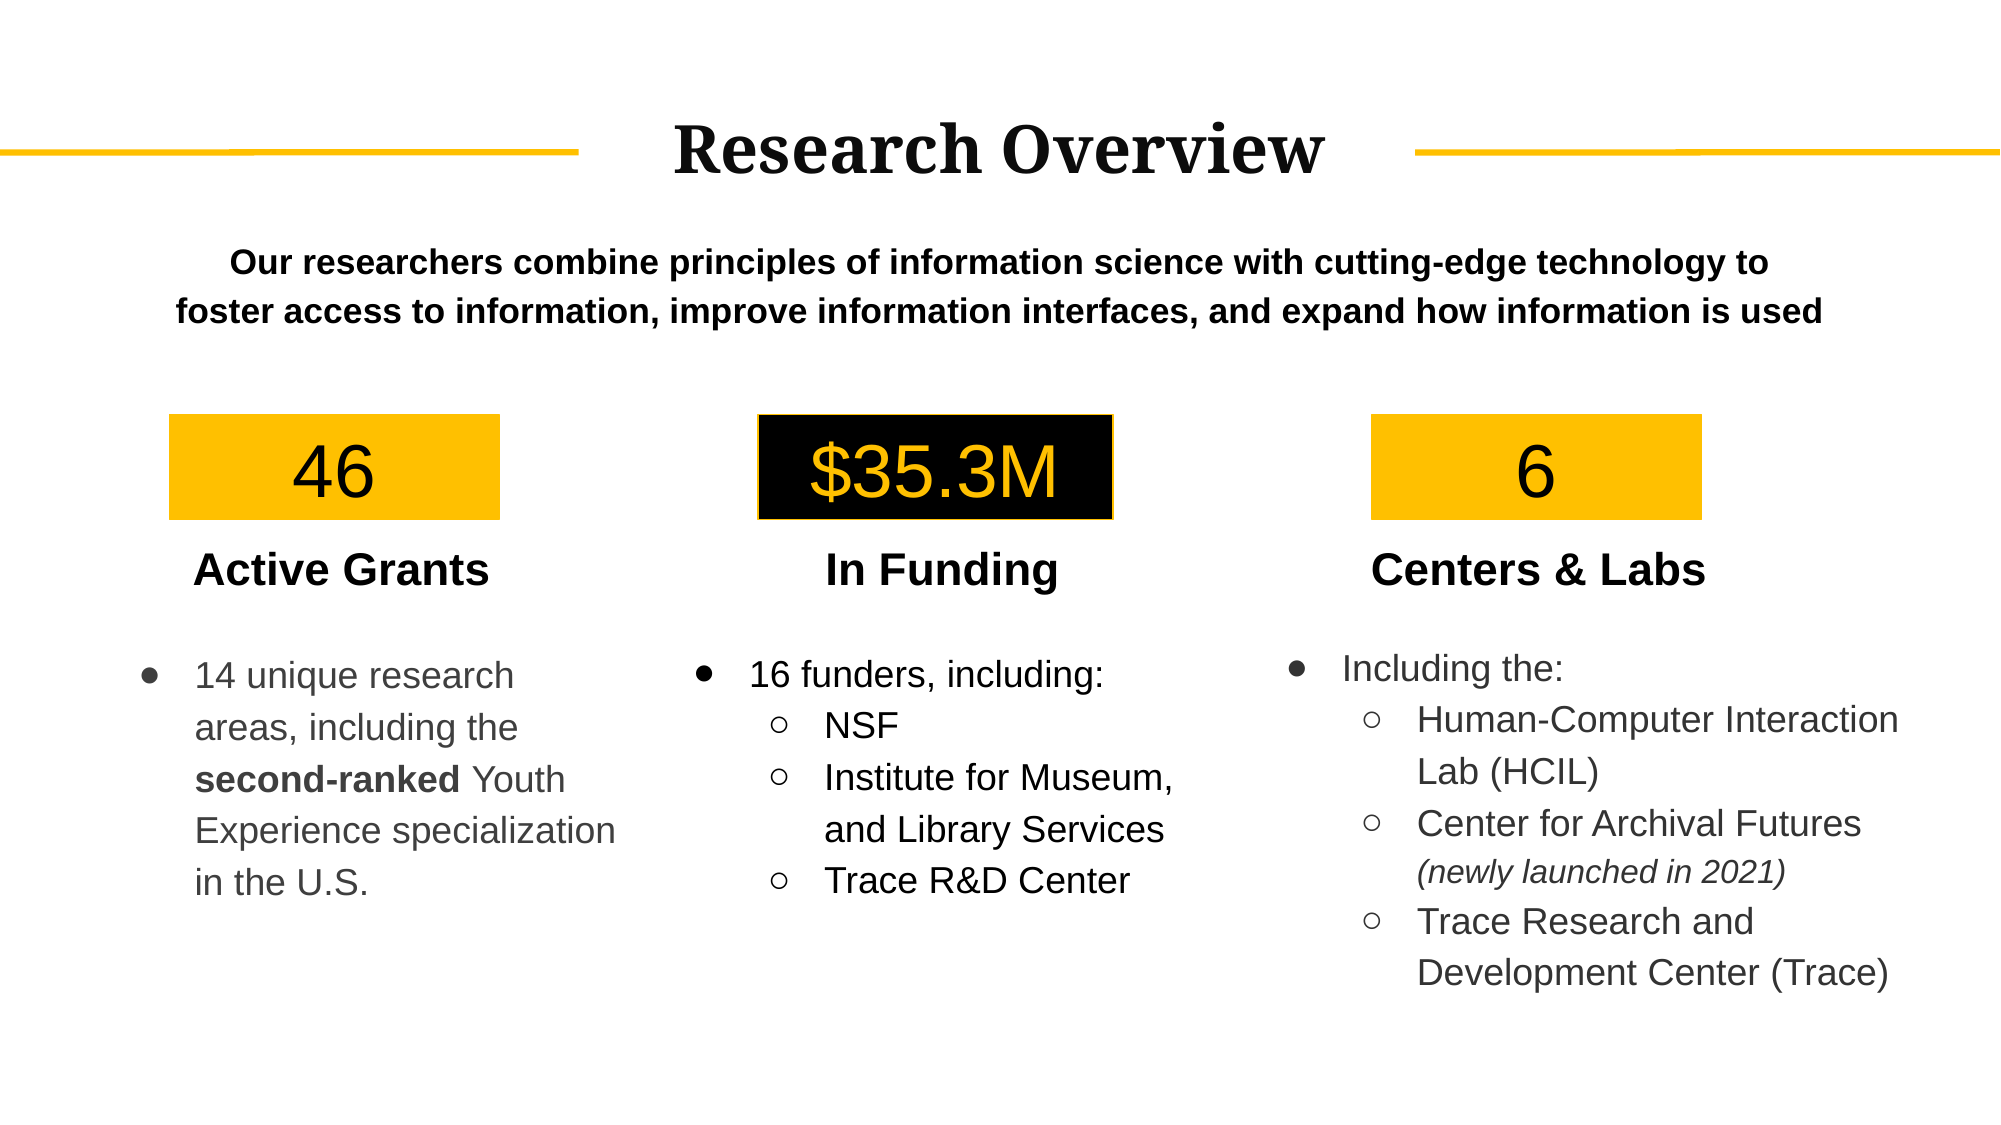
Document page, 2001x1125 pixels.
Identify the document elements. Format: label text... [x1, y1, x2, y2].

text_box In Funding [754, 532, 1131, 603]
text_box Centers & Labs [1303, 532, 1775, 603]
text_box $35.3M [757, 414, 1114, 520]
text_box Research Overview [626, 72, 1374, 222]
text_box 6 [1371, 414, 1702, 520]
text_box Including the: Human-Computer Interaction Lab (HCIL) Center for Archival Futures (newly launched in 2021) Trace Research and Development Center (Trace) [1251, 629, 1953, 1001]
text_box Our researchers combine principles of information science with cutting-edge technology to foster access to information, improve information interfaces, and expand how information is used [126, 225, 1874, 342]
text_box 14 unique research areas, including the second-ranked Youth Experience specialization in the U.S. [104, 637, 634, 911]
text_box 46 [169, 414, 500, 520]
text_box 16 funders, including: NSF Institute for Museum, and Library Services Trace R&D Center [659, 635, 1226, 909]
text_box Active Grants [105, 532, 577, 603]
